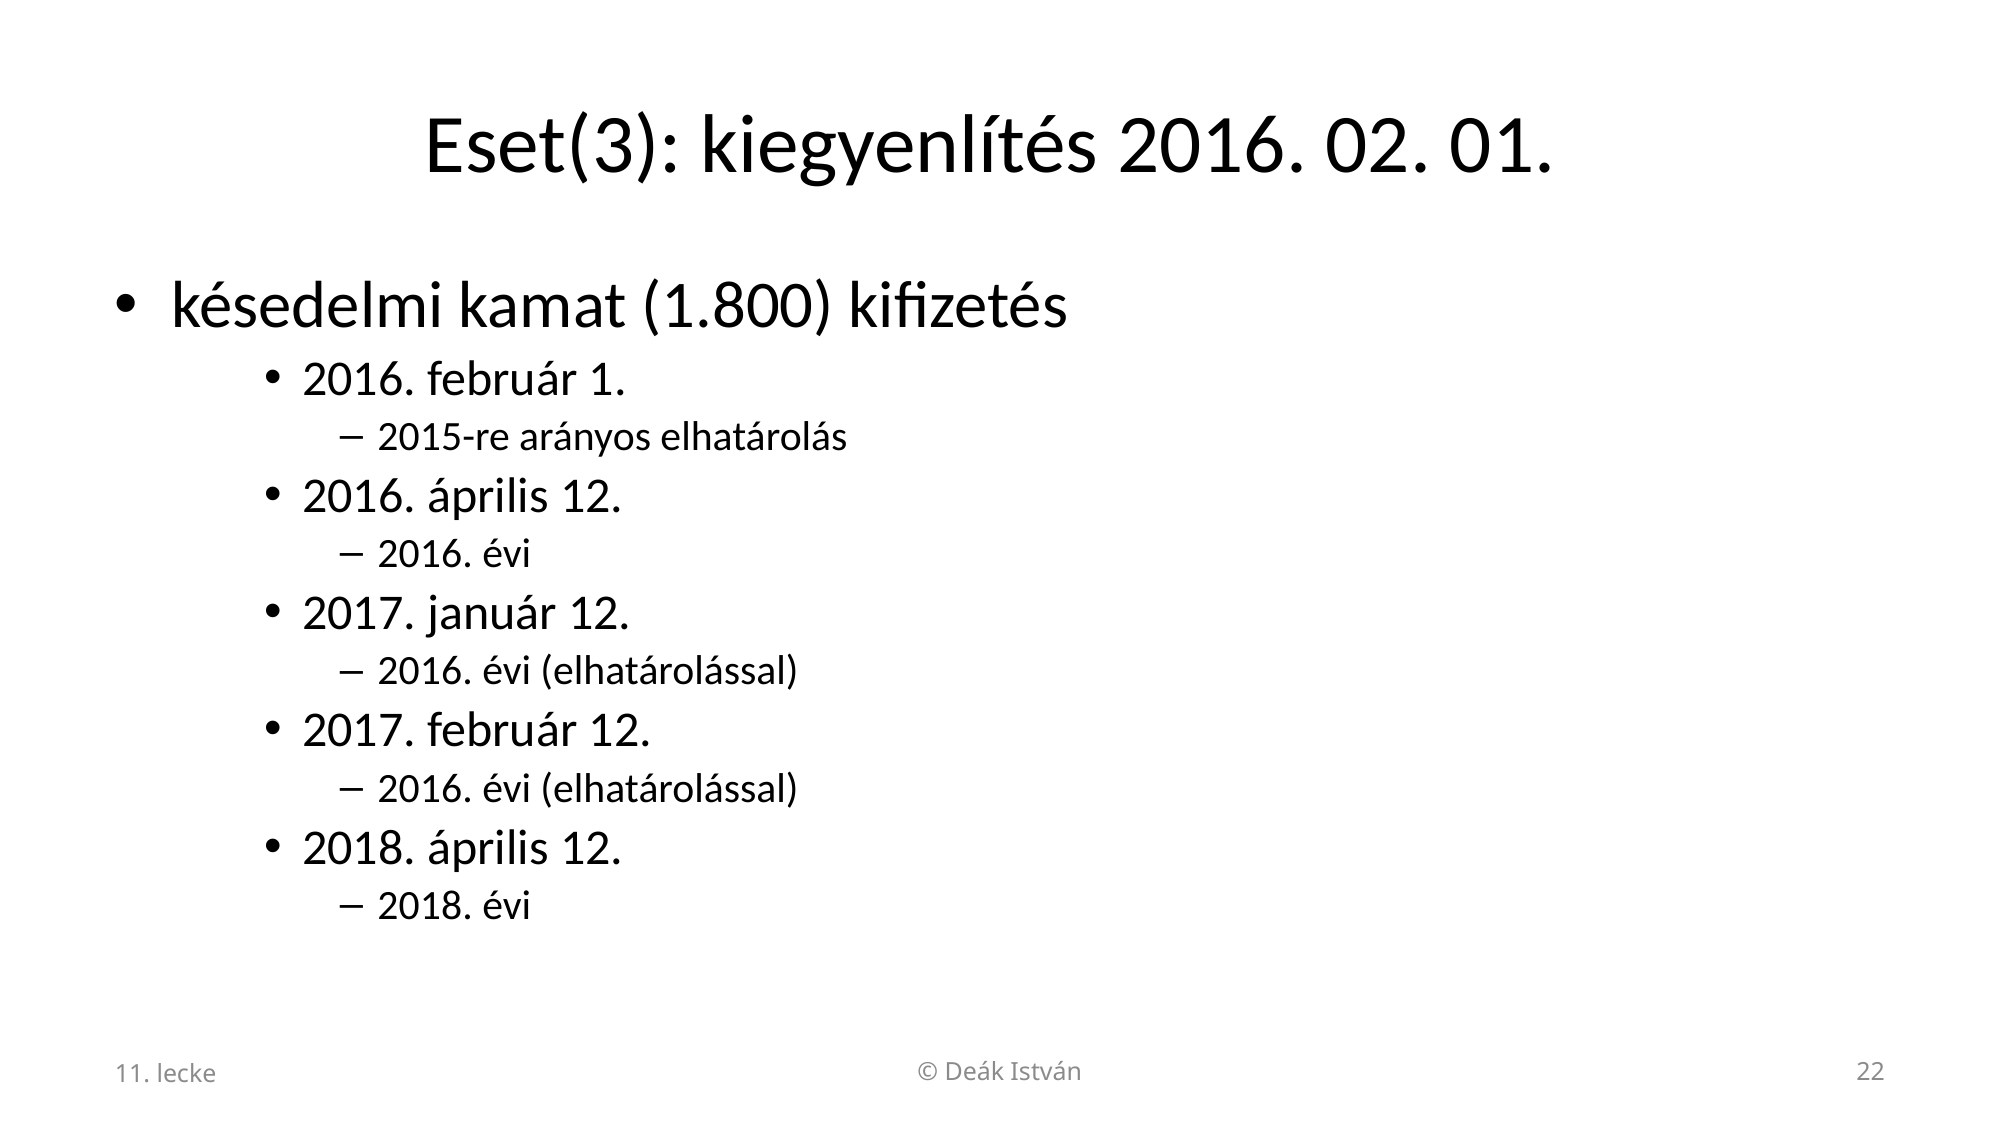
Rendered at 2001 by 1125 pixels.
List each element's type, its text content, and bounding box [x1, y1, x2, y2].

list késedelmi kamat (1.800) kifizetés 2016. február 1. 2015-re arányos elhatárolás 2016. április 12. 2016. évi 2017. január 12. 2016. évi (elhatárolással) 2017. február 12. 2016. évi (elhatárolással) 2018. április 12. 2018. évi [99, 262, 1900, 1005]
footer © Deák István [683, 1042, 1317, 1103]
slide_number 22 [1433, 1042, 1900, 1103]
title Eset(3): kiegyenlítés 2016. 02. 01. [99, 45, 1900, 233]
slide_number 11. lecke [99, 1042, 567, 1103]
